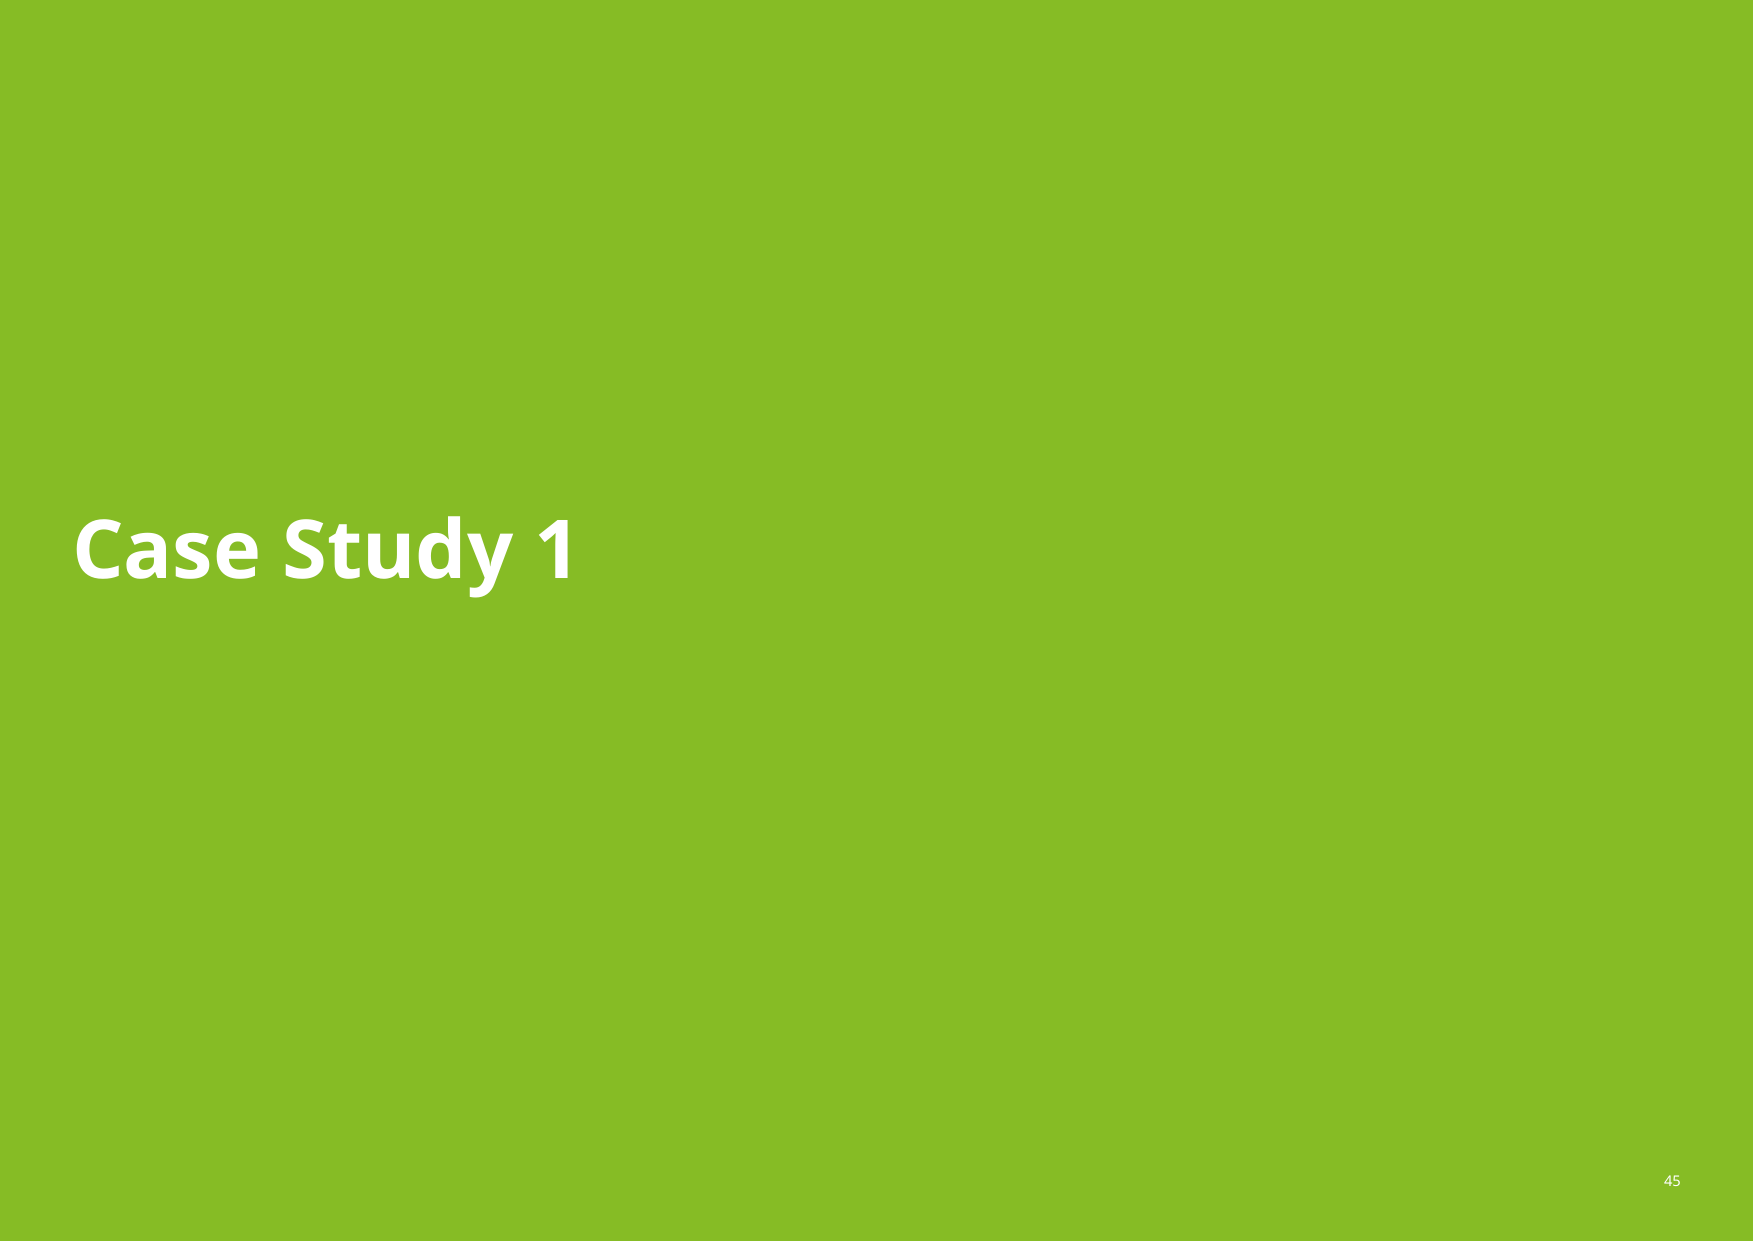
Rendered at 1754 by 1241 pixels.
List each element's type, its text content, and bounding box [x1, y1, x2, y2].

title Case Study 1 [72, 308, 1589, 597]
